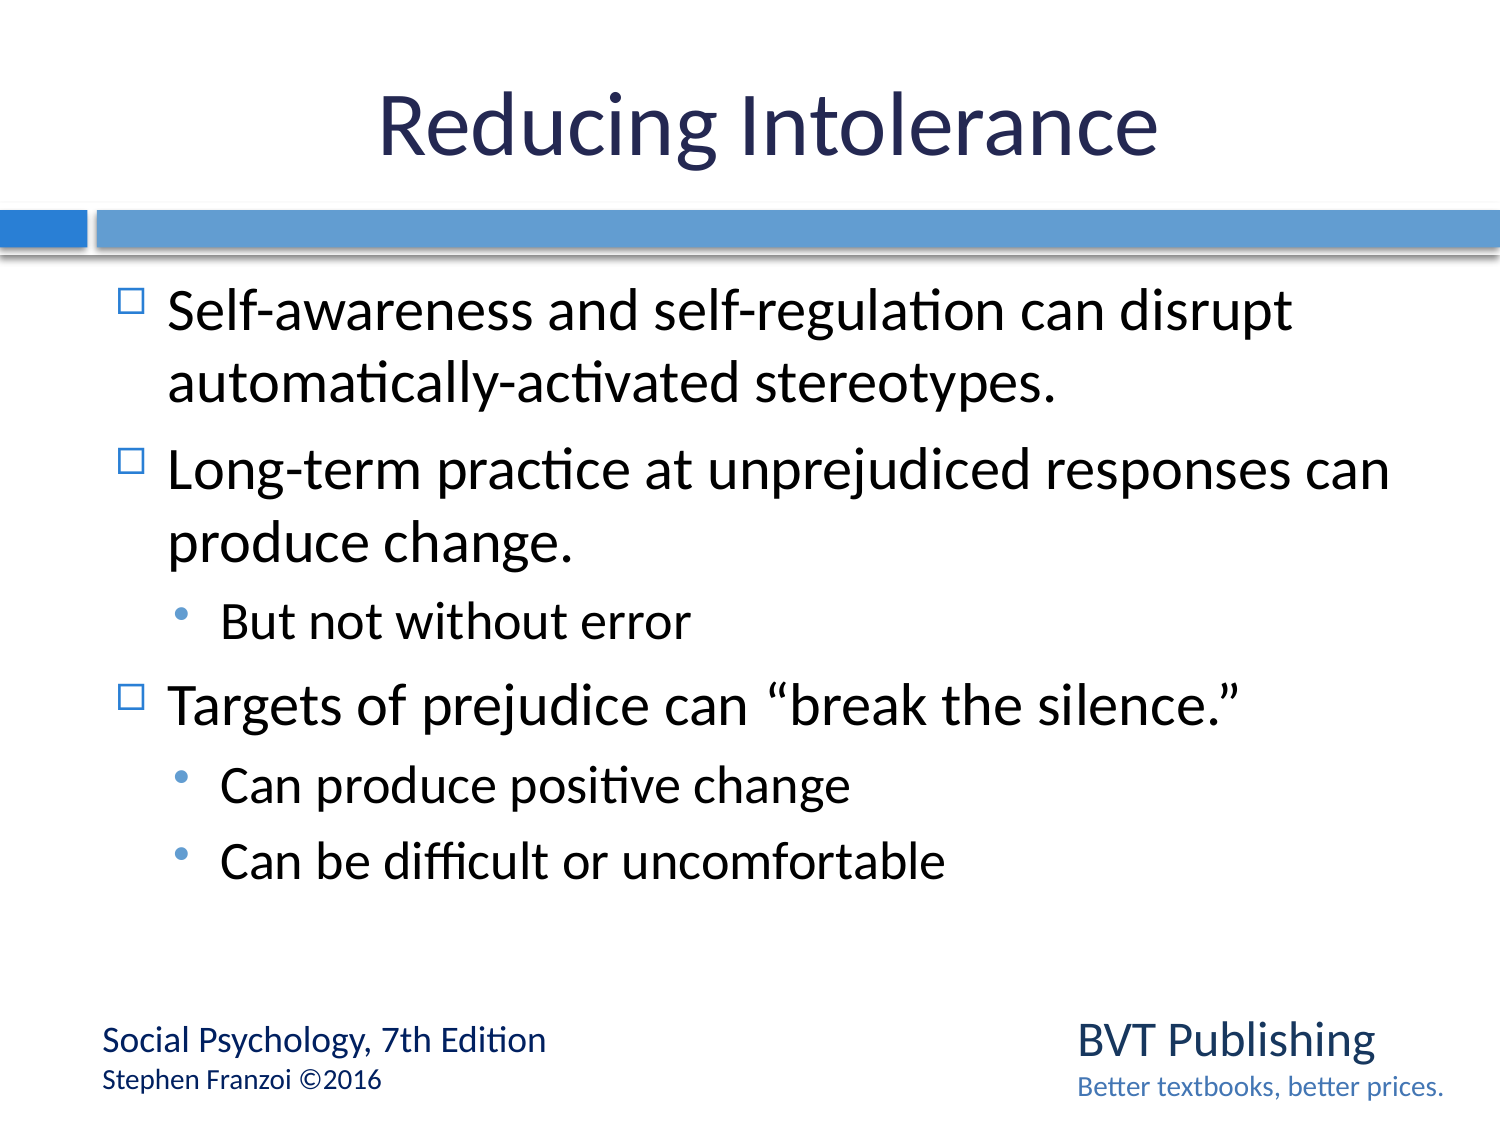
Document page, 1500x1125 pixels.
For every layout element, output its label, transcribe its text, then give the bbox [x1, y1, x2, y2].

list Self-awareness and self-regulation can disrupt automatically-activated stereotypes. Long-term practice at unprejudiced responses can produce change. But not without error Targets of prejudice can “break the silence.” Can produce positive change Can be difficult or uncomfortable [100, 262, 1438, 1013]
title Reducing Intolerance [100, 37, 1438, 200]
